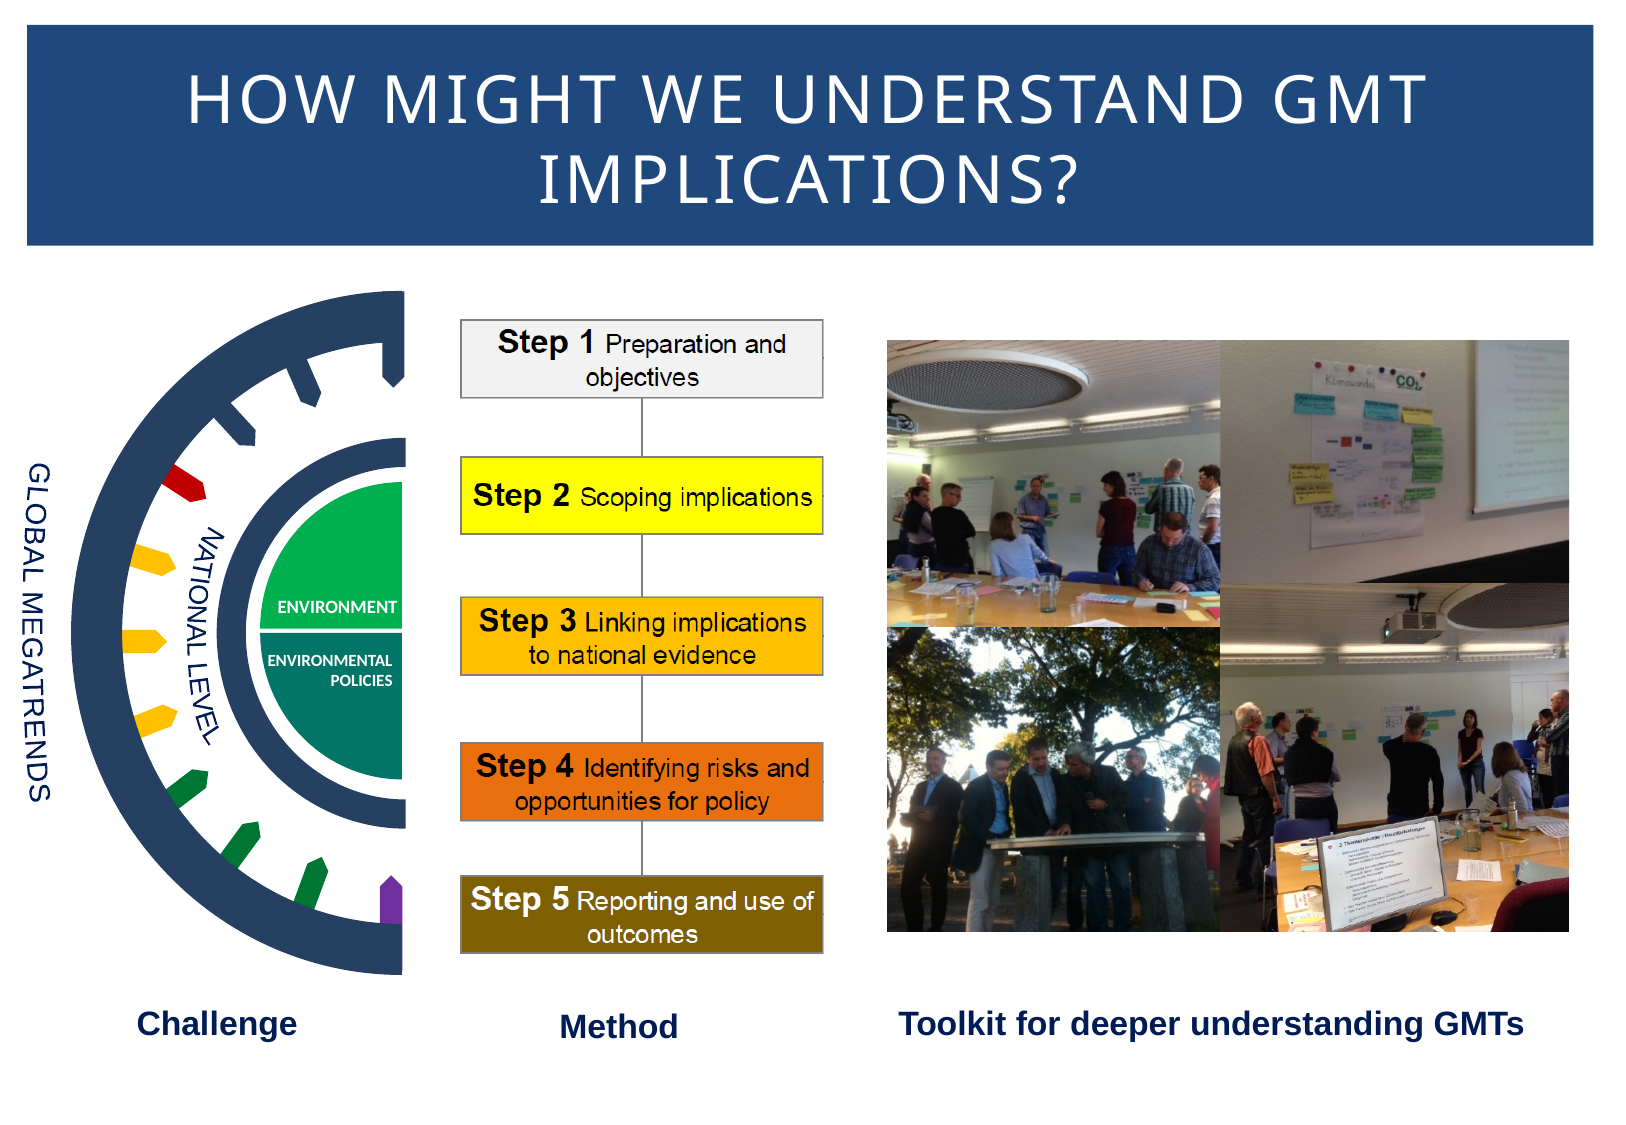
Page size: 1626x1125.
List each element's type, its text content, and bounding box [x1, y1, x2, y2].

list How might we understand GMT implications? [58, 48, 1558, 160]
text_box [31, 290, 1592, 1055]
